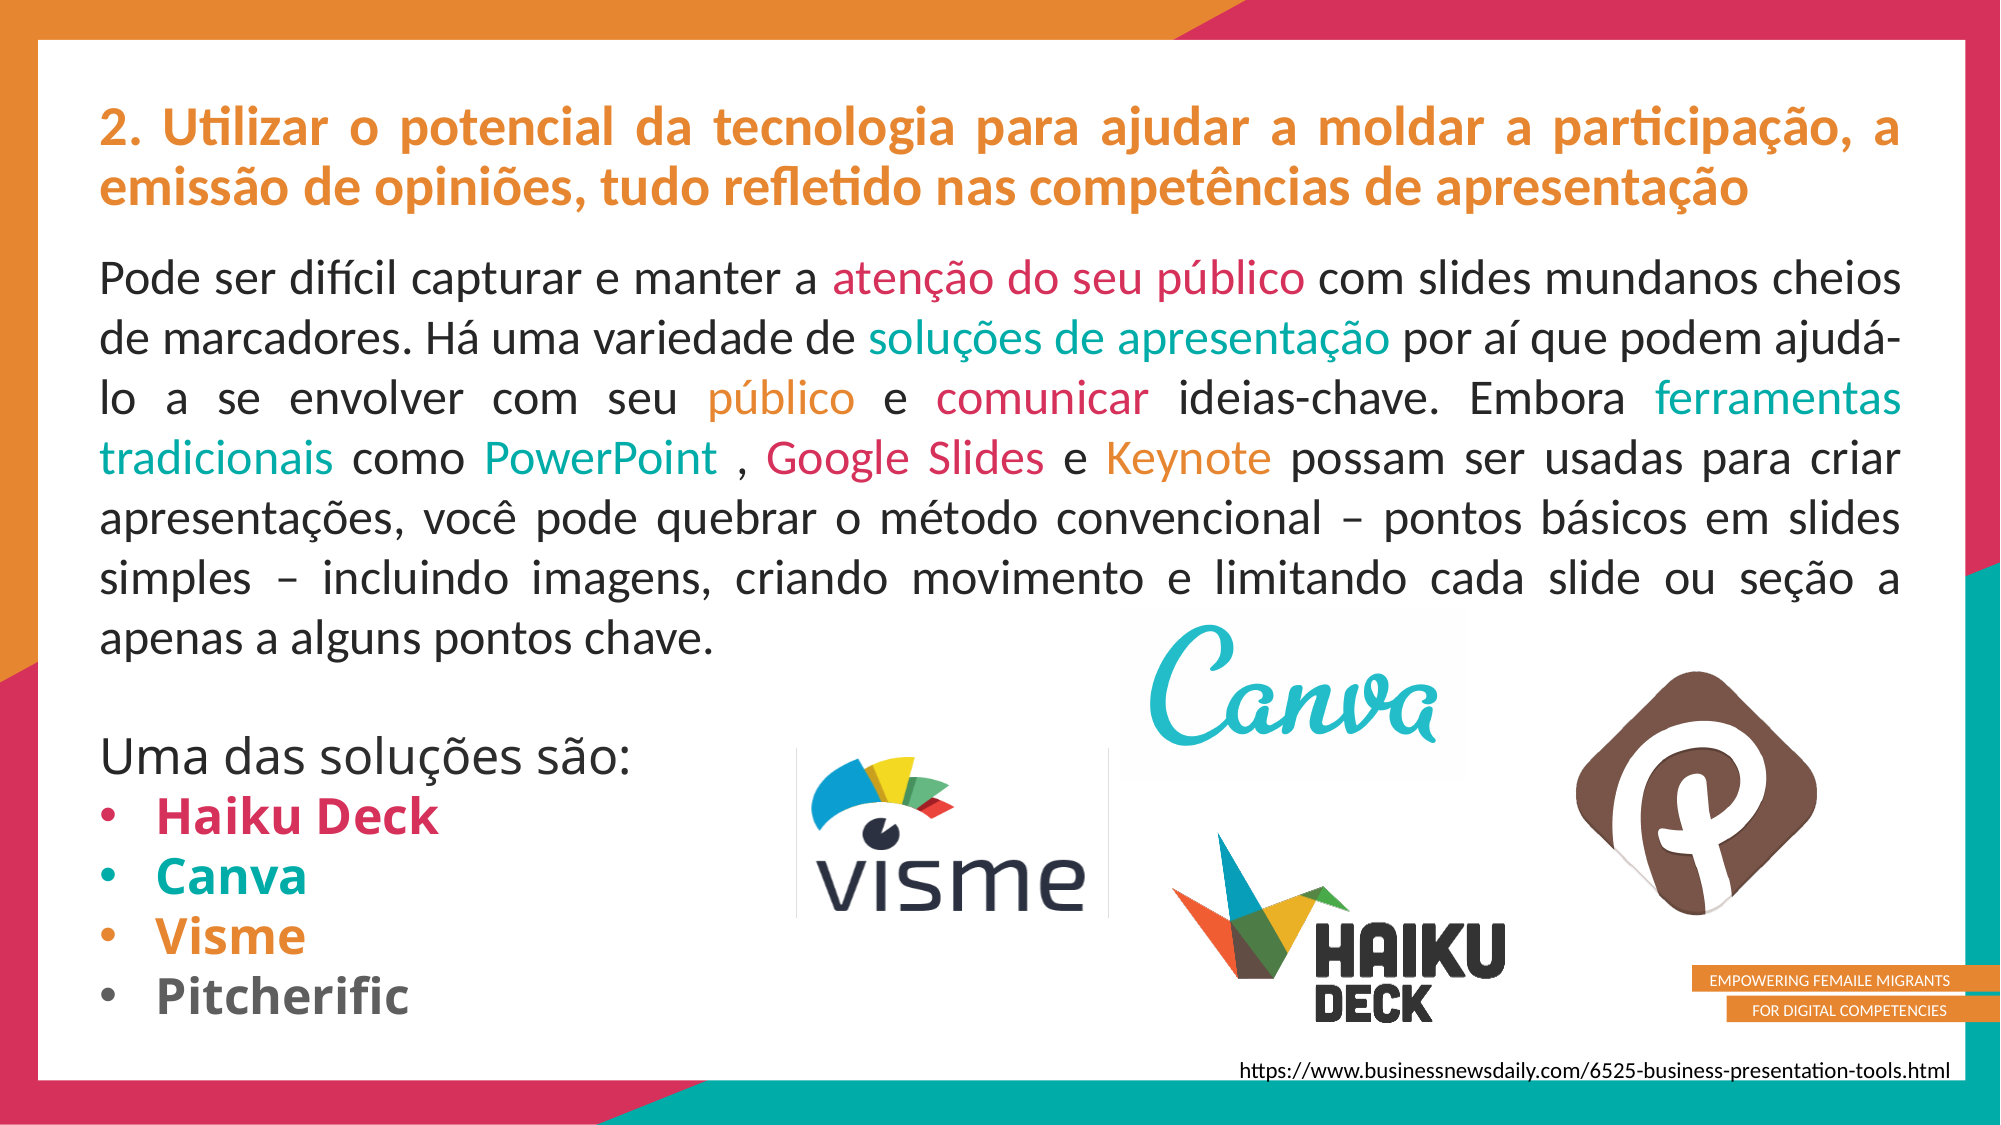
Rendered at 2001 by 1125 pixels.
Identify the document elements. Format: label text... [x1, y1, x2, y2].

list 2. Utilizar o potencial da tecnologia para ajudar a moldar a participação, a emissão de opiniões, tudo refletido nas competências de apresentação [84, 89, 1918, 228]
text_box Pode ser difícil capturar e manter a atenção do seu público com slides mundanos cheios de marcadores. Há uma variedade de soluções de apresentação por aí que podem ajudá-lo a se envolver com seu público e comunicar ideias-chave. Embora ferramentas tradicionais como PowerPoint , Google Slides e Keynote possam ser usadas para criar apresentações, você pode quebrar o método convencional – pontos básicos em slides simples – incluindo imagens, criando movimento e limitando cada slide ou seção a apenas a alguns pontos chave. Uma das soluções são: Haiku Deck Canva Visme Pitcherific [84, 237, 1918, 1032]
picture [730, 607, 1506, 1023]
picture [1566, 663, 1826, 923]
text_box https://www.businessnewsdaily.com/6525-business-presentation-tools.html [1224, 1048, 2000, 1091]
